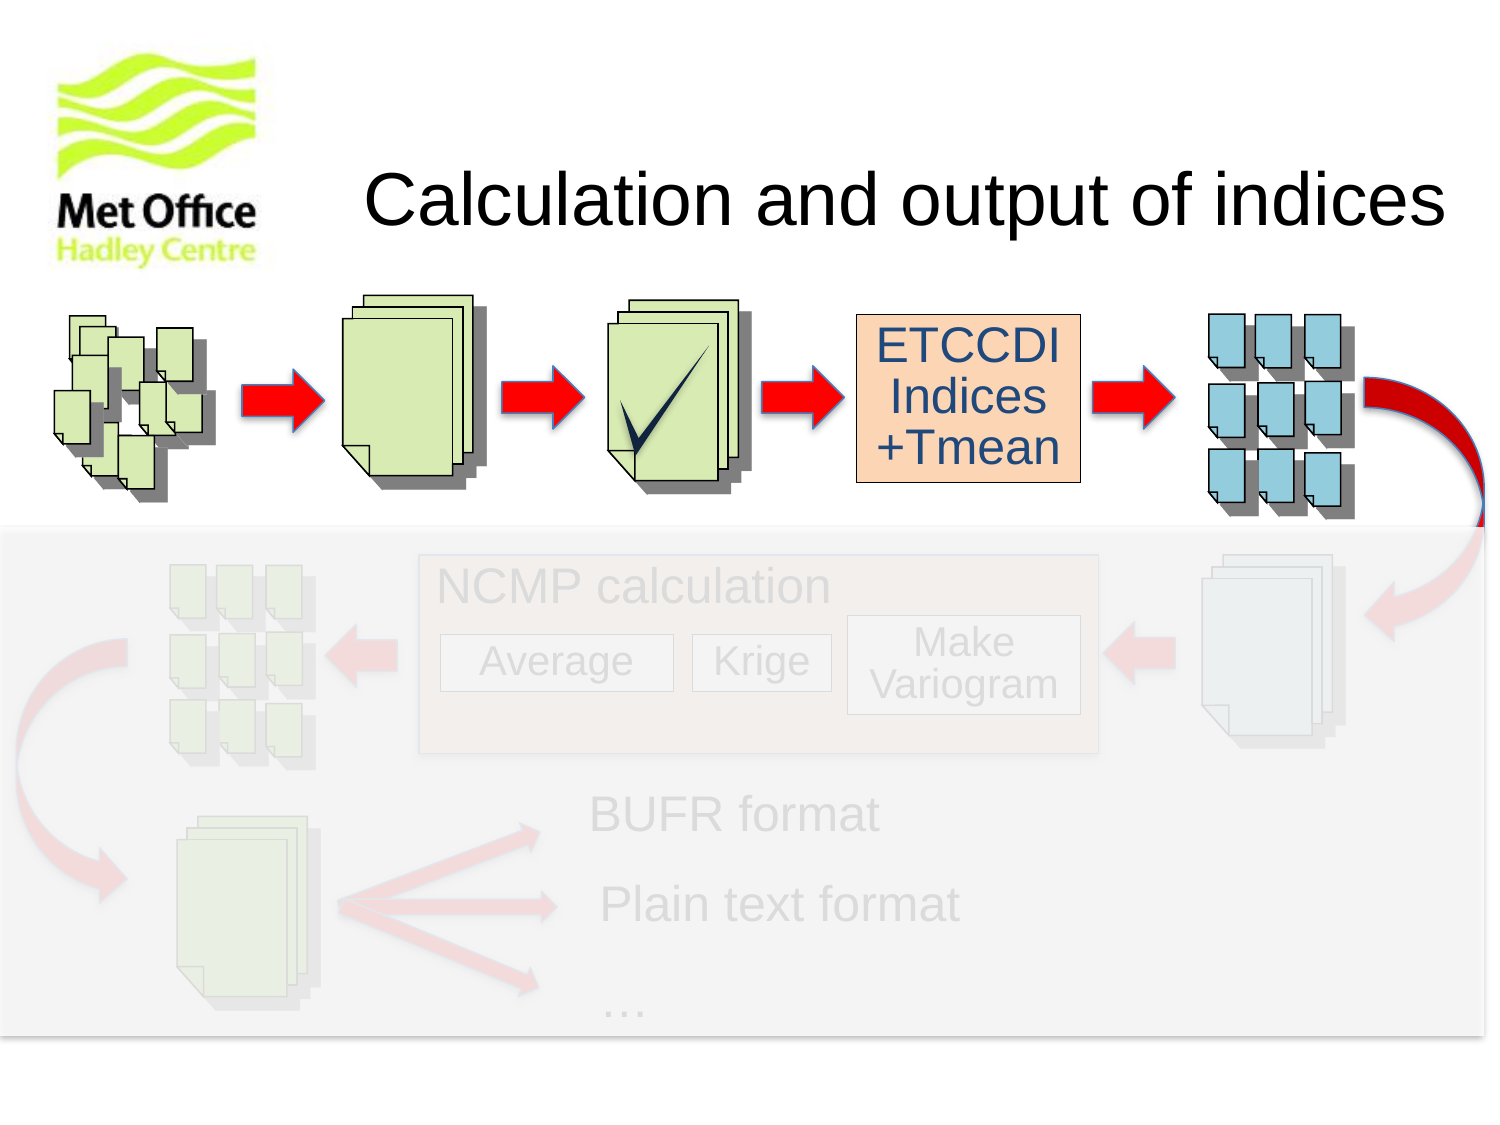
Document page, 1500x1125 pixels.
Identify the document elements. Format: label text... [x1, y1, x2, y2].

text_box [1208, 313, 1342, 507]
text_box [169, 564, 303, 757]
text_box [53, 315, 203, 490]
text_box [0, 526, 1485, 1037]
text_box [1363, 376, 1485, 526]
text_box [241, 368, 326, 433]
text_box [619, 345, 710, 457]
text_box [342, 295, 473, 476]
text_box [1091, 365, 1176, 430]
text_box [501, 365, 586, 430]
picture [23, 19, 290, 303]
text_box [760, 365, 845, 430]
text_box ETCCDI Indices +Tmean [856, 314, 1081, 483]
text_box [608, 300, 739, 481]
title Calculation and output of indices [348, 94, 1495, 249]
